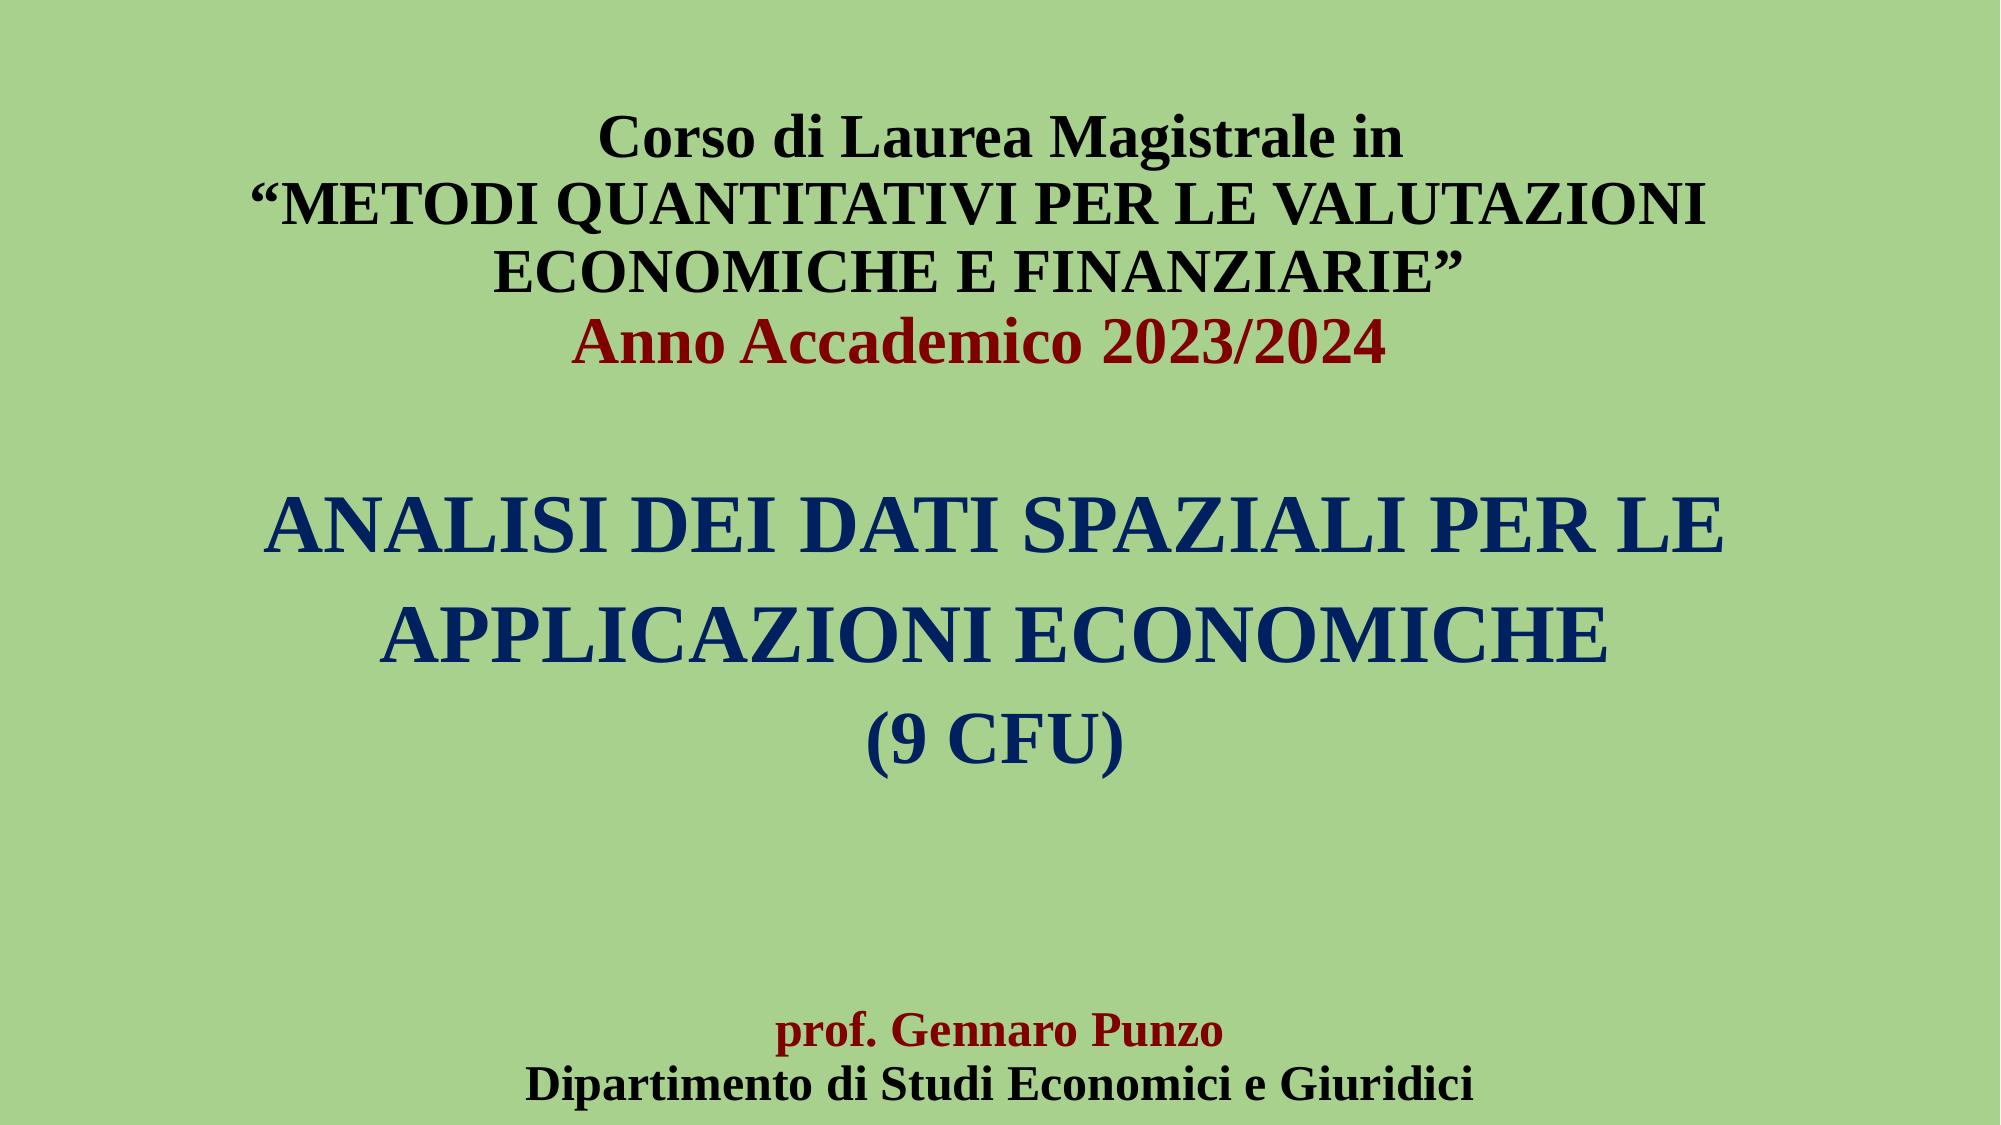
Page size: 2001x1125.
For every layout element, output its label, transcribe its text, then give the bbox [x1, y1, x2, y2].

subtitle ANALISI DEI DATI SPAZIALI PER LE APPLICAZIONI ECONOMICHE (9 CFU) [0, 451, 1996, 683]
title Corso di Laurea Magistrale in “METODI QUANTITATIVI PER LE VALUTAZIONI ECONOMICHE E FINANZIARIE” Anno Accademico 2023/2024 [25, 75, 1935, 386]
text_box prof. Gennaro Punzo Dipartimento di Studi Economici e Giuridici [0, 996, 2000, 1112]
